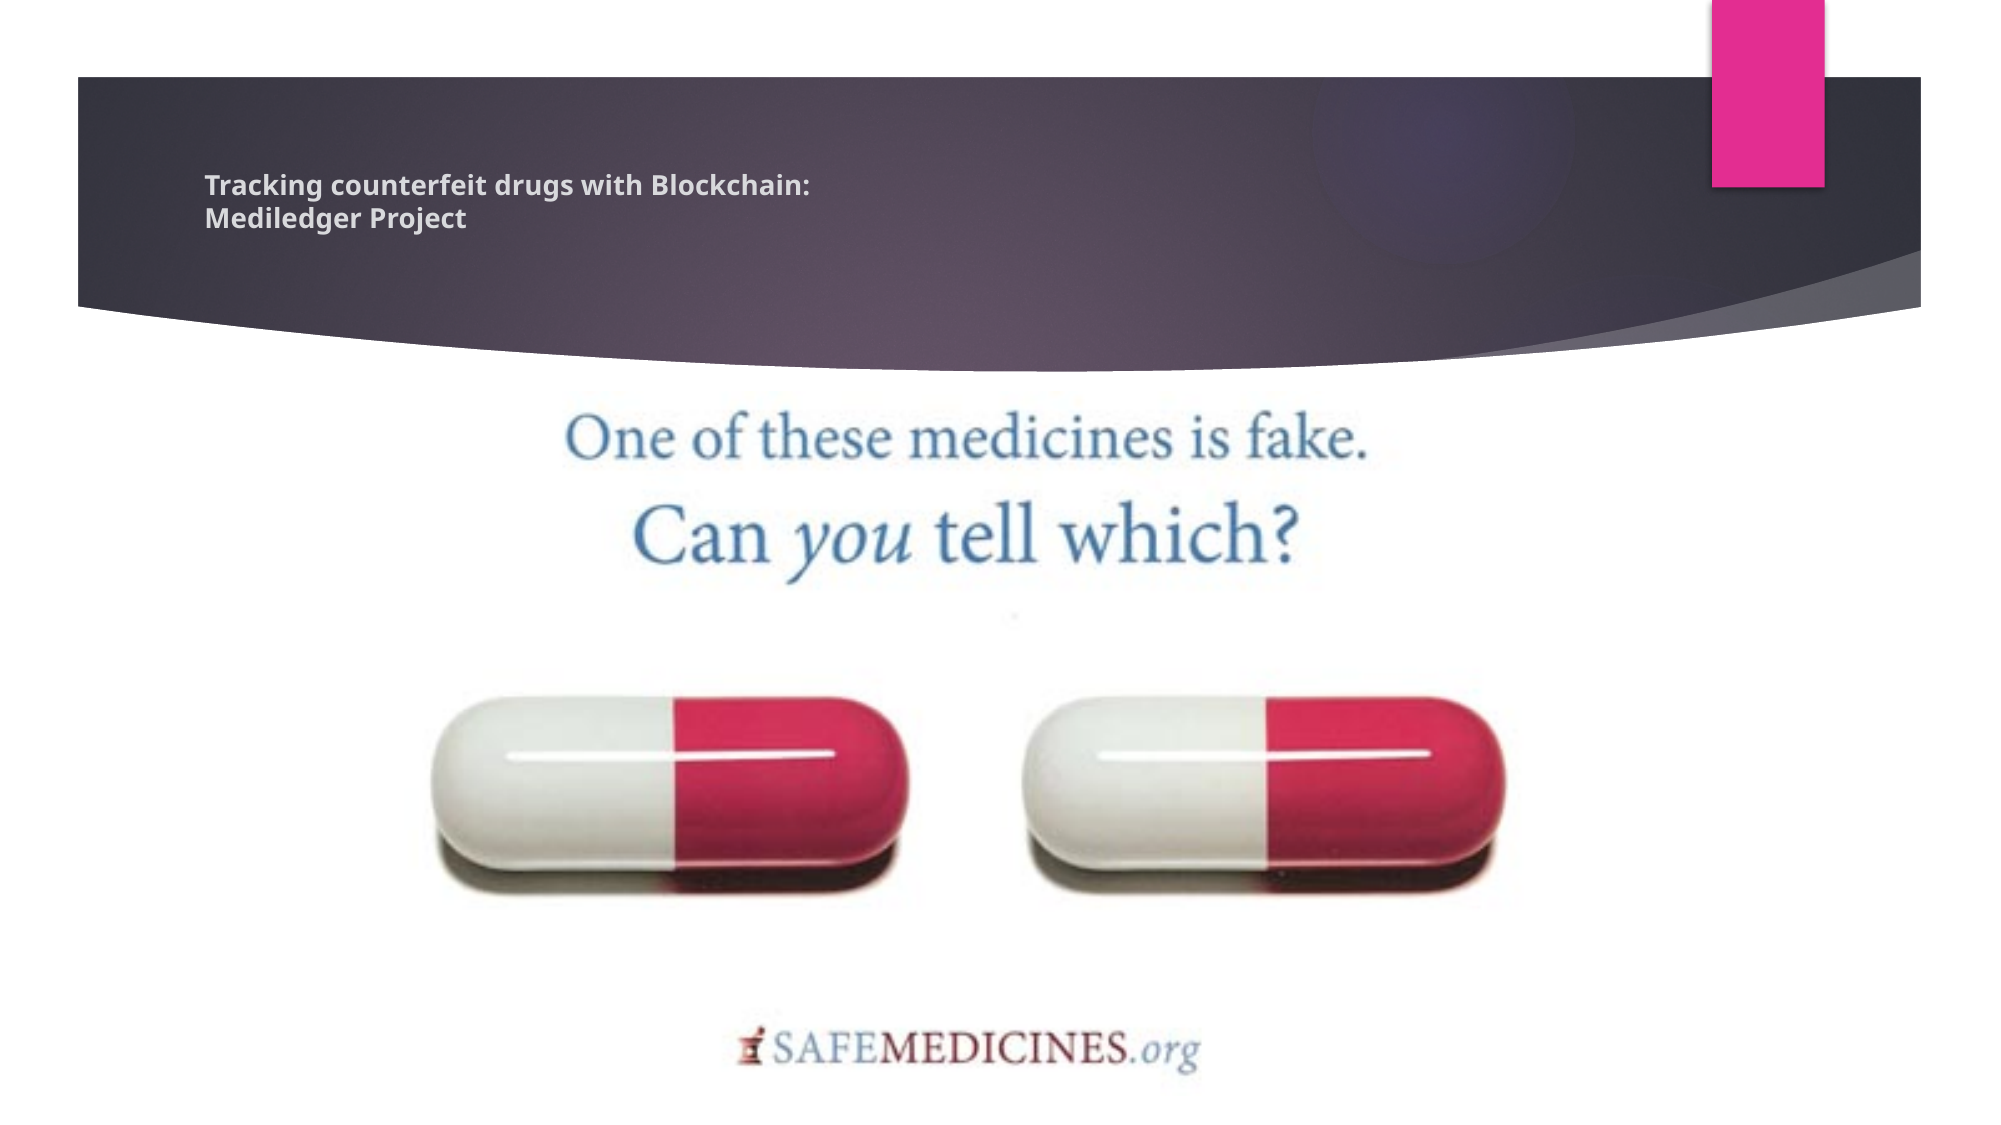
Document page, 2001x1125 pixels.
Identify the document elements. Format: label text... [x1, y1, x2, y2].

title Tracking counterfeit drugs with Blockchain: Mediledger Project [189, 159, 1627, 276]
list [404, 390, 1526, 1097]
